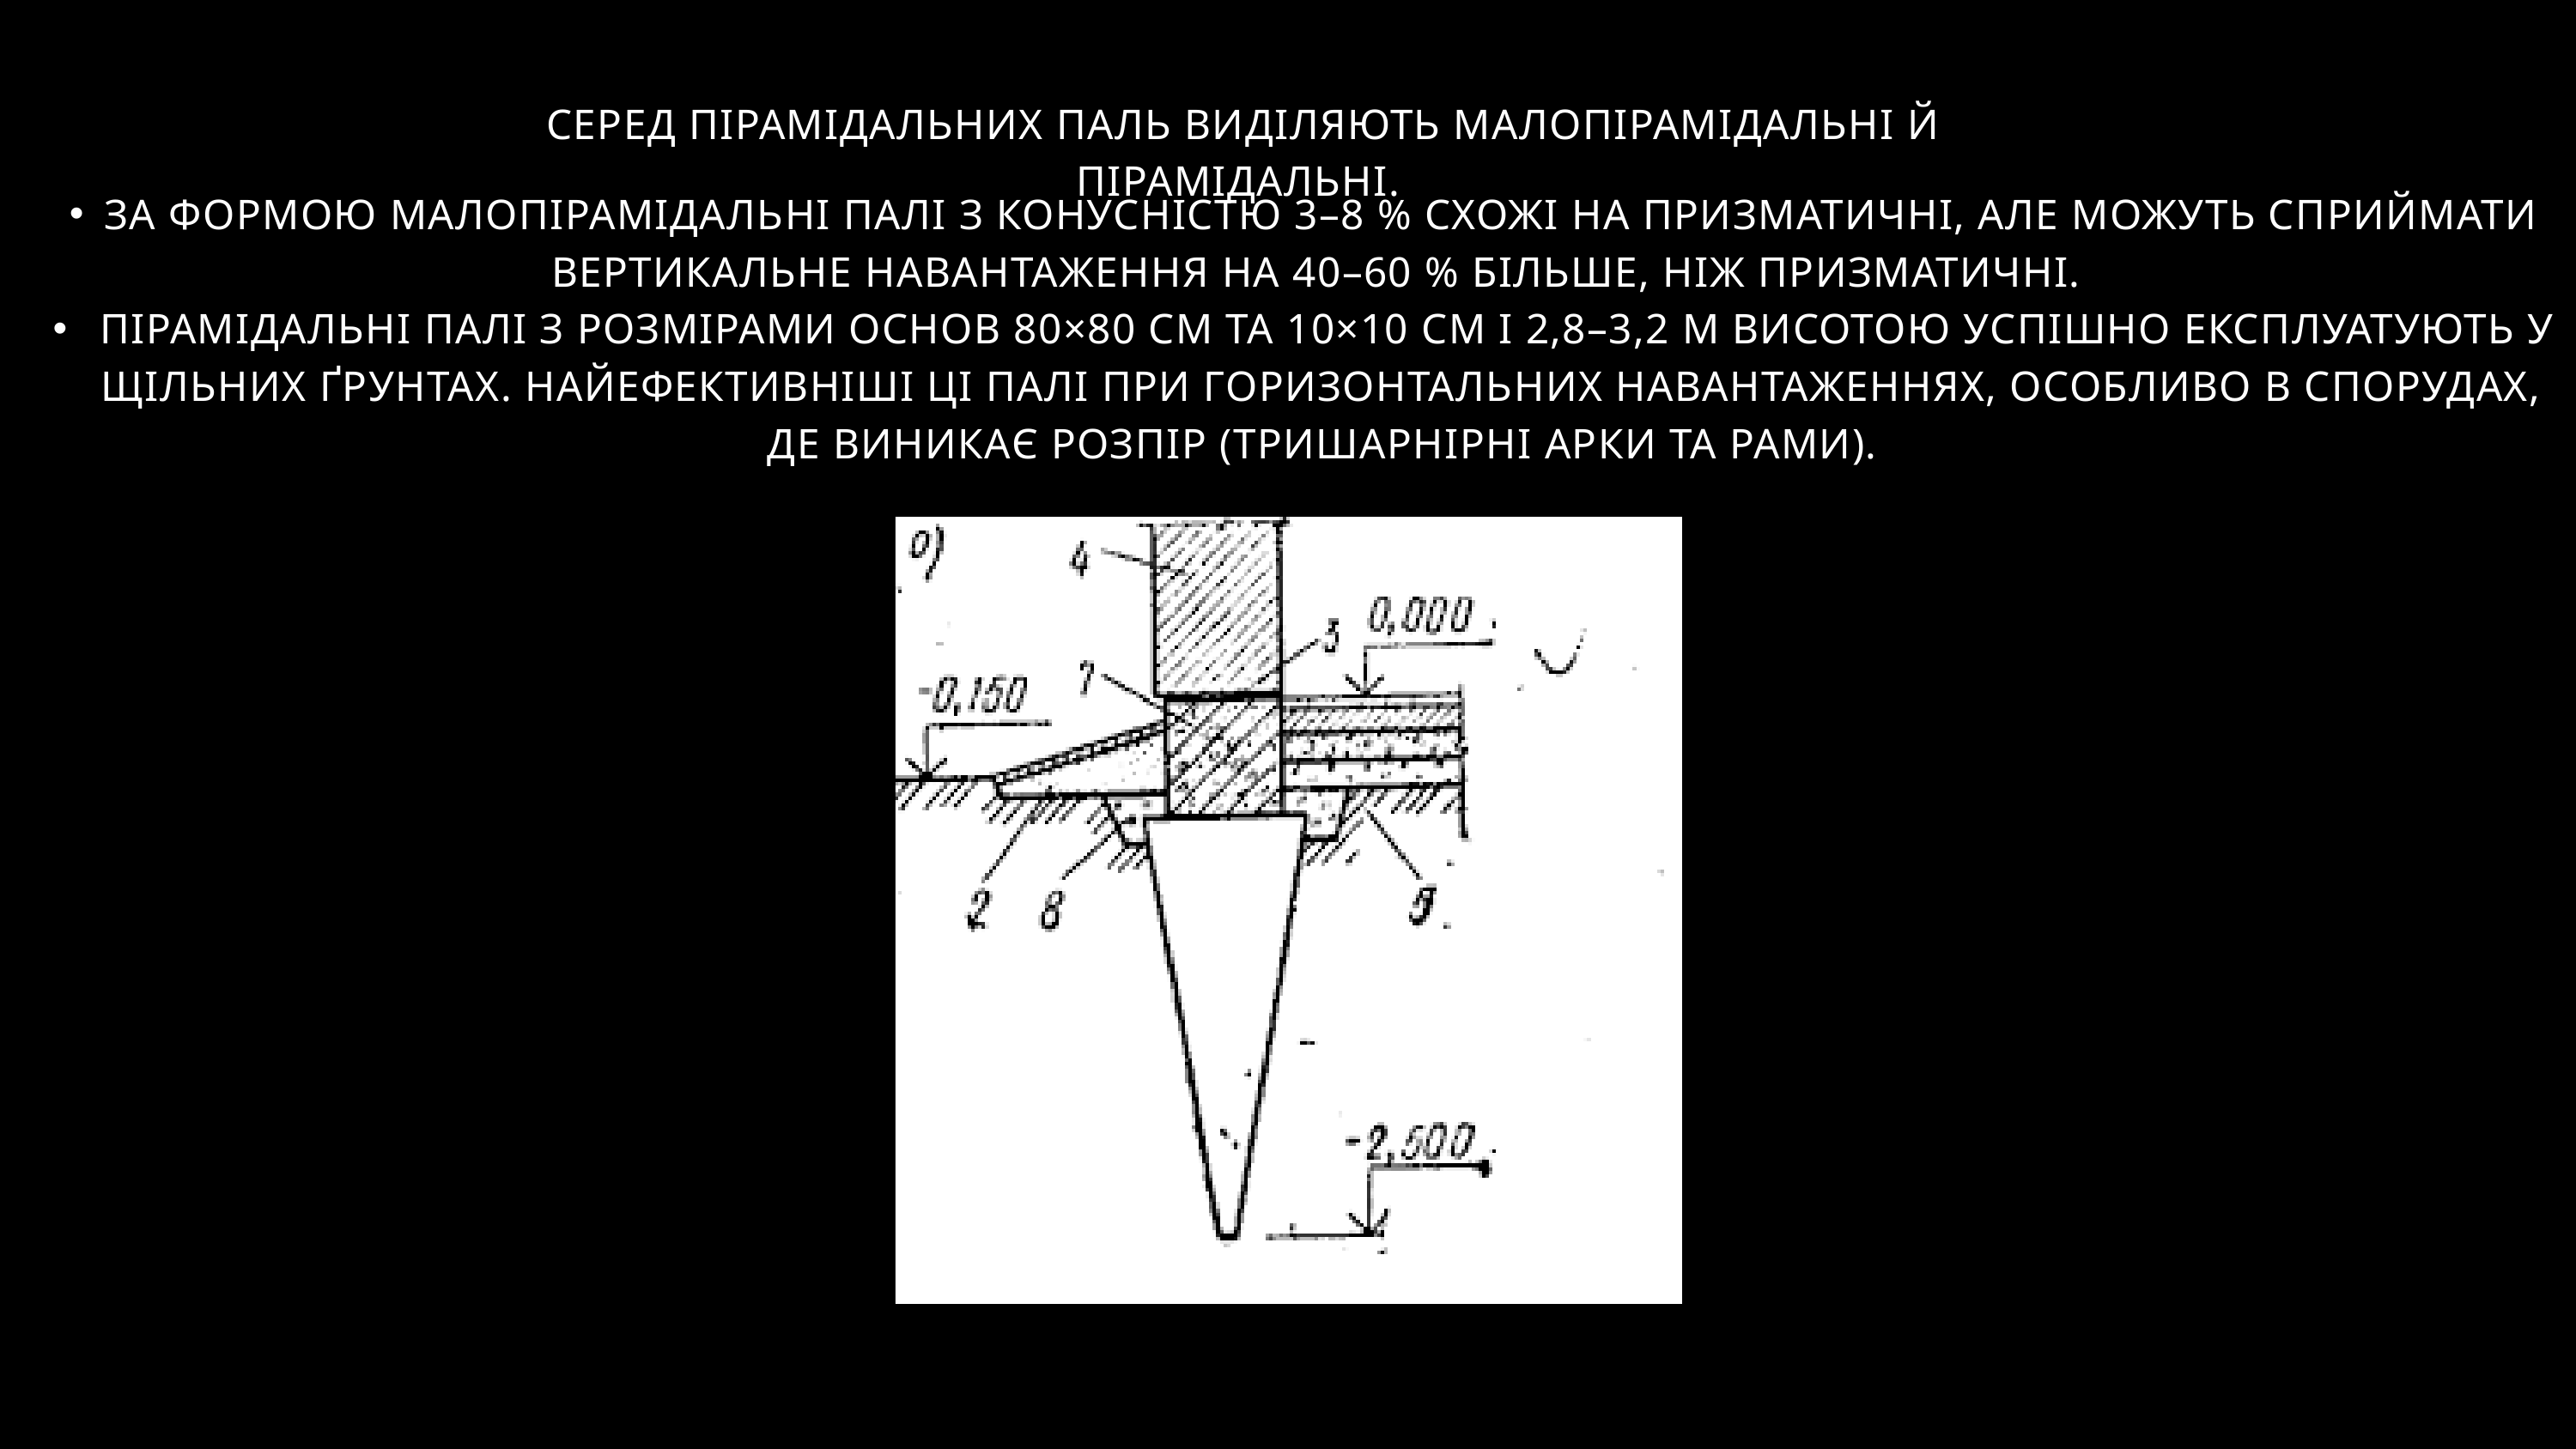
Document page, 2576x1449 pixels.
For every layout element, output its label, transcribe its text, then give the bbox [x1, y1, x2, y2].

text_box [895, 517, 1682, 1304]
text_box ЗА ФОРМОЮ МАЛОПІРАМІДАЛЬНІ ПАЛІ З КОНУСНІСТЮ 3–8 % СХОЖІ НА ПРИЗМАТИЧНІ, АЛЕ МОЖУТЬ СПРИЙМАТИ ВЕРТИКАЛЬНЕ НАВАНТАЖЕННЯ НА 40–60 % БІЛЬШЕ, НІЖ ПРИЗМАТИЧНІ. ПІРАМІДАЛЬНІ ПАЛІ З РОЗМІРАМИ ОСНОВ 80×80 СМ ТА 10×10 СМ І 2,8–3,2 М ВИСОТОЮ УСПІШНО ЕКСПЛУАТУЮТЬ У ЩІЛЬНИХ ҐРУНТАХ. НАЙЕФЕКТИВНІШІ ЦІ ПАЛІ ПРИ ГОРИЗОНТАЛЬНИХ НАВАНТАЖЕННЯХ, ОСОБЛИВО В СПОРУДАХ, ДЕ ВИНИКАЄ РОЗПІР (ТРИШАРНІРНІ АРКИ ТА РАМИ). [0, 180, 2576, 467]
text_box СЕРЕД ПІРАМІДАЛЬНИХ ПАЛЬ ВИДІЛЯЮТЬ МАЛОПІРАМІДАЛЬНІ Й ПІРАМІДАЛЬНІ. [409, 89, 2067, 180]
